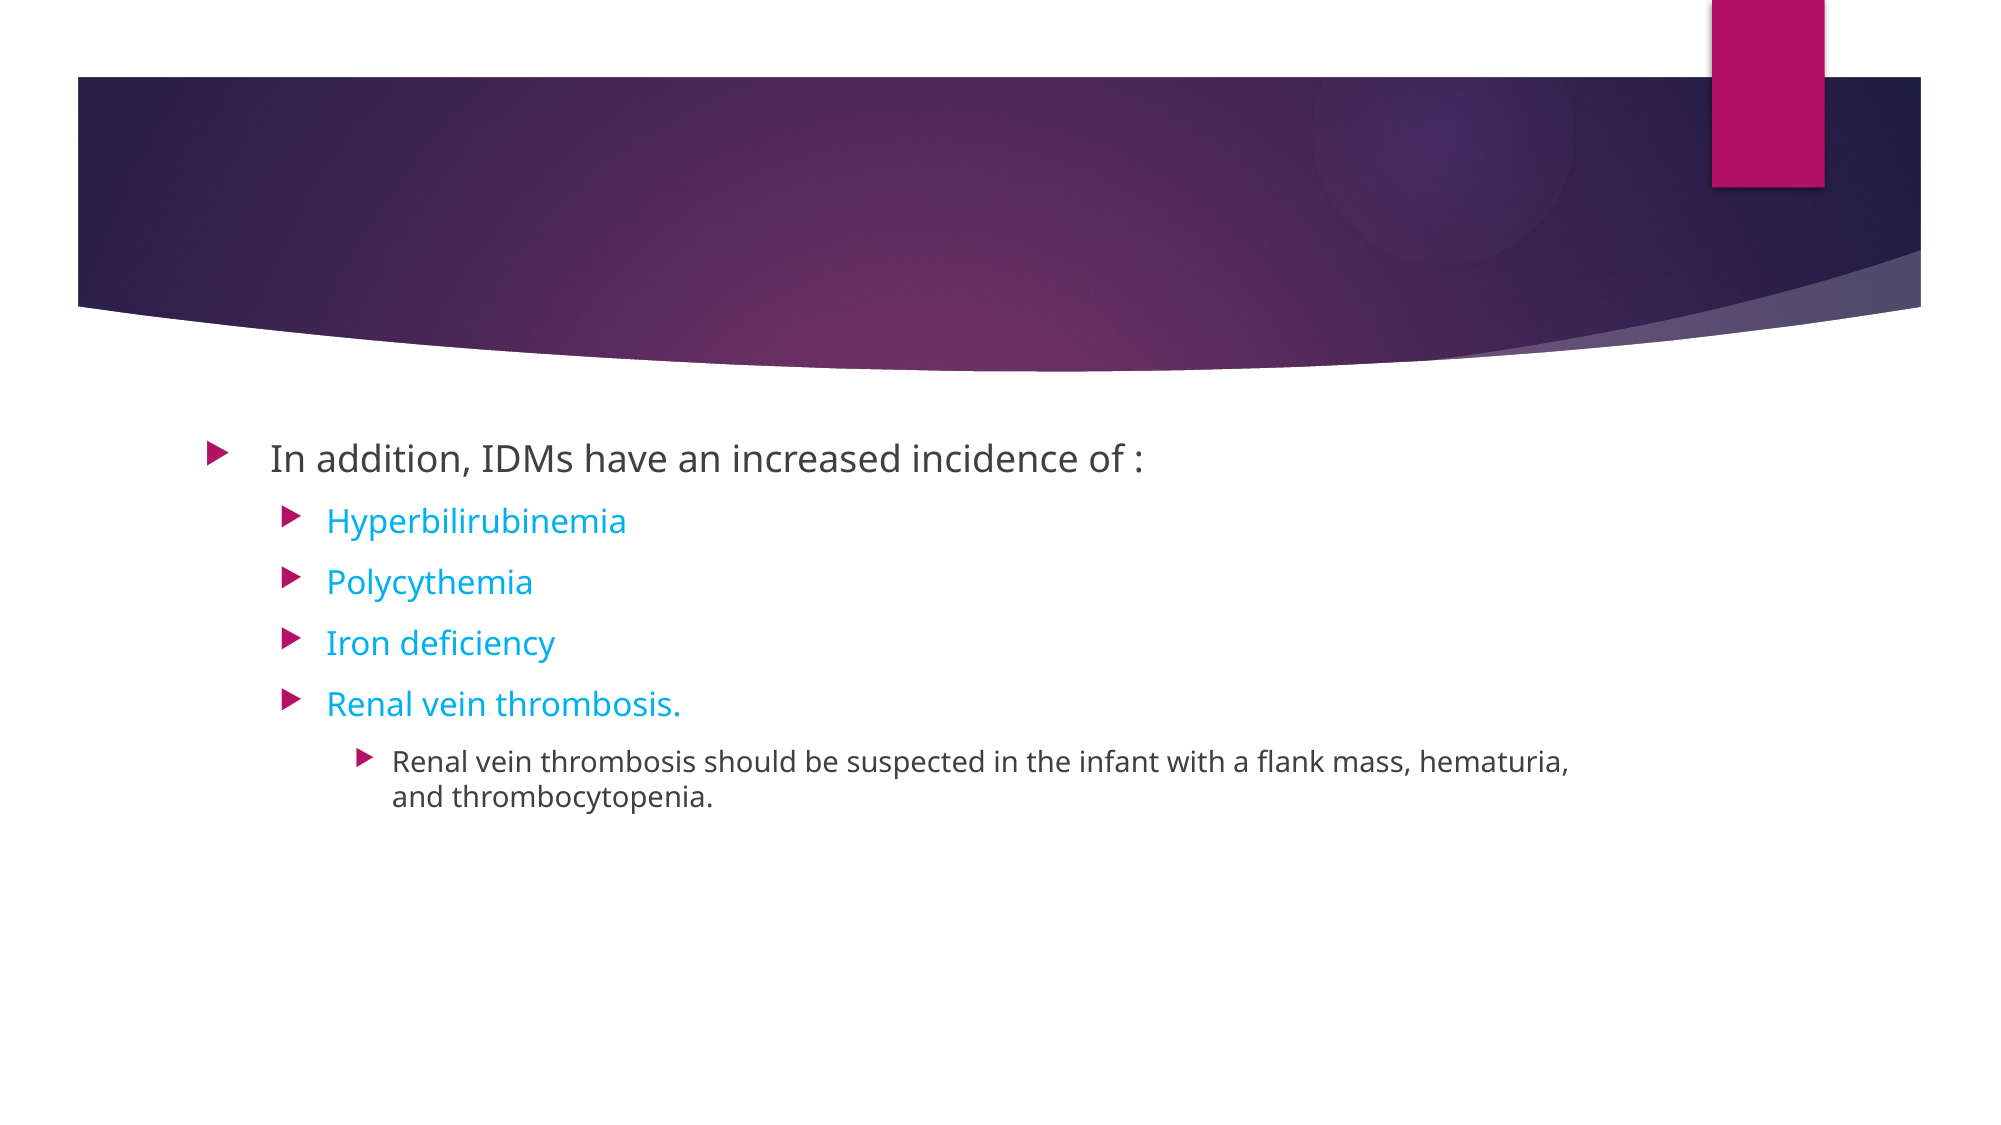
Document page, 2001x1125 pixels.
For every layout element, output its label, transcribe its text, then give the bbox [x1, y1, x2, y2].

list In addition, IDMs have an increased incidence of : Hyperbilirubinemia Polycythemia Iron deficiency Renal vein thrombosis. Renal vein thrombosis should be suspected in the infant with a flank mass, hematuria, and thrombocytopenia. [189, 427, 1638, 988]
